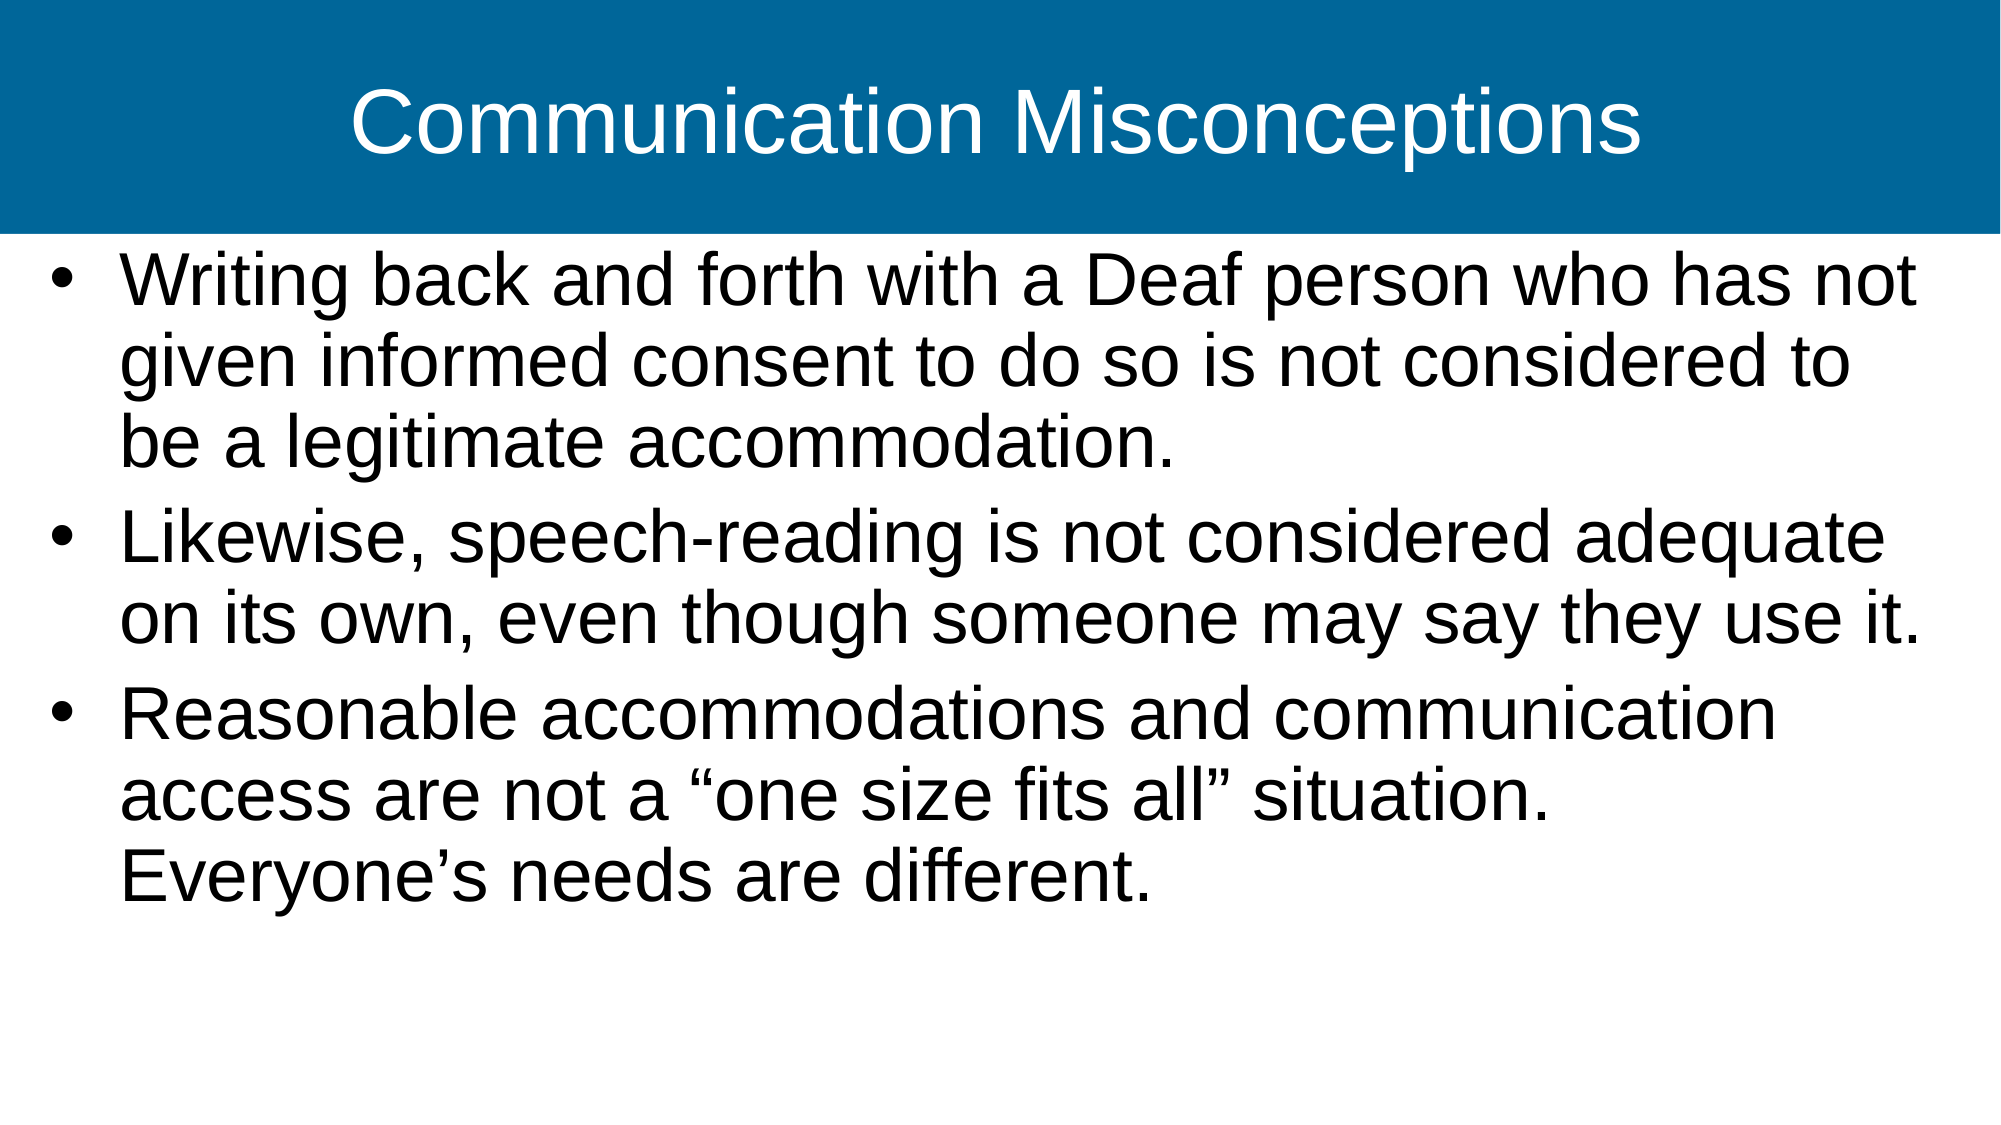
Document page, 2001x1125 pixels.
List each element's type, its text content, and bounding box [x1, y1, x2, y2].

text_box Writing back and forth with a Deaf person who has not given informed consent to do so is not considered to be a legitimate accommodation. Likewise, speech-reading is not considered adequate on its own, even though someone may say they use it. Reasonable accommodations and communication access are not a “one size fits all” situation. Everyone’s needs are different. [28, 228, 1949, 1087]
text_box Communication Misconceptions [65, 54, 1931, 179]
